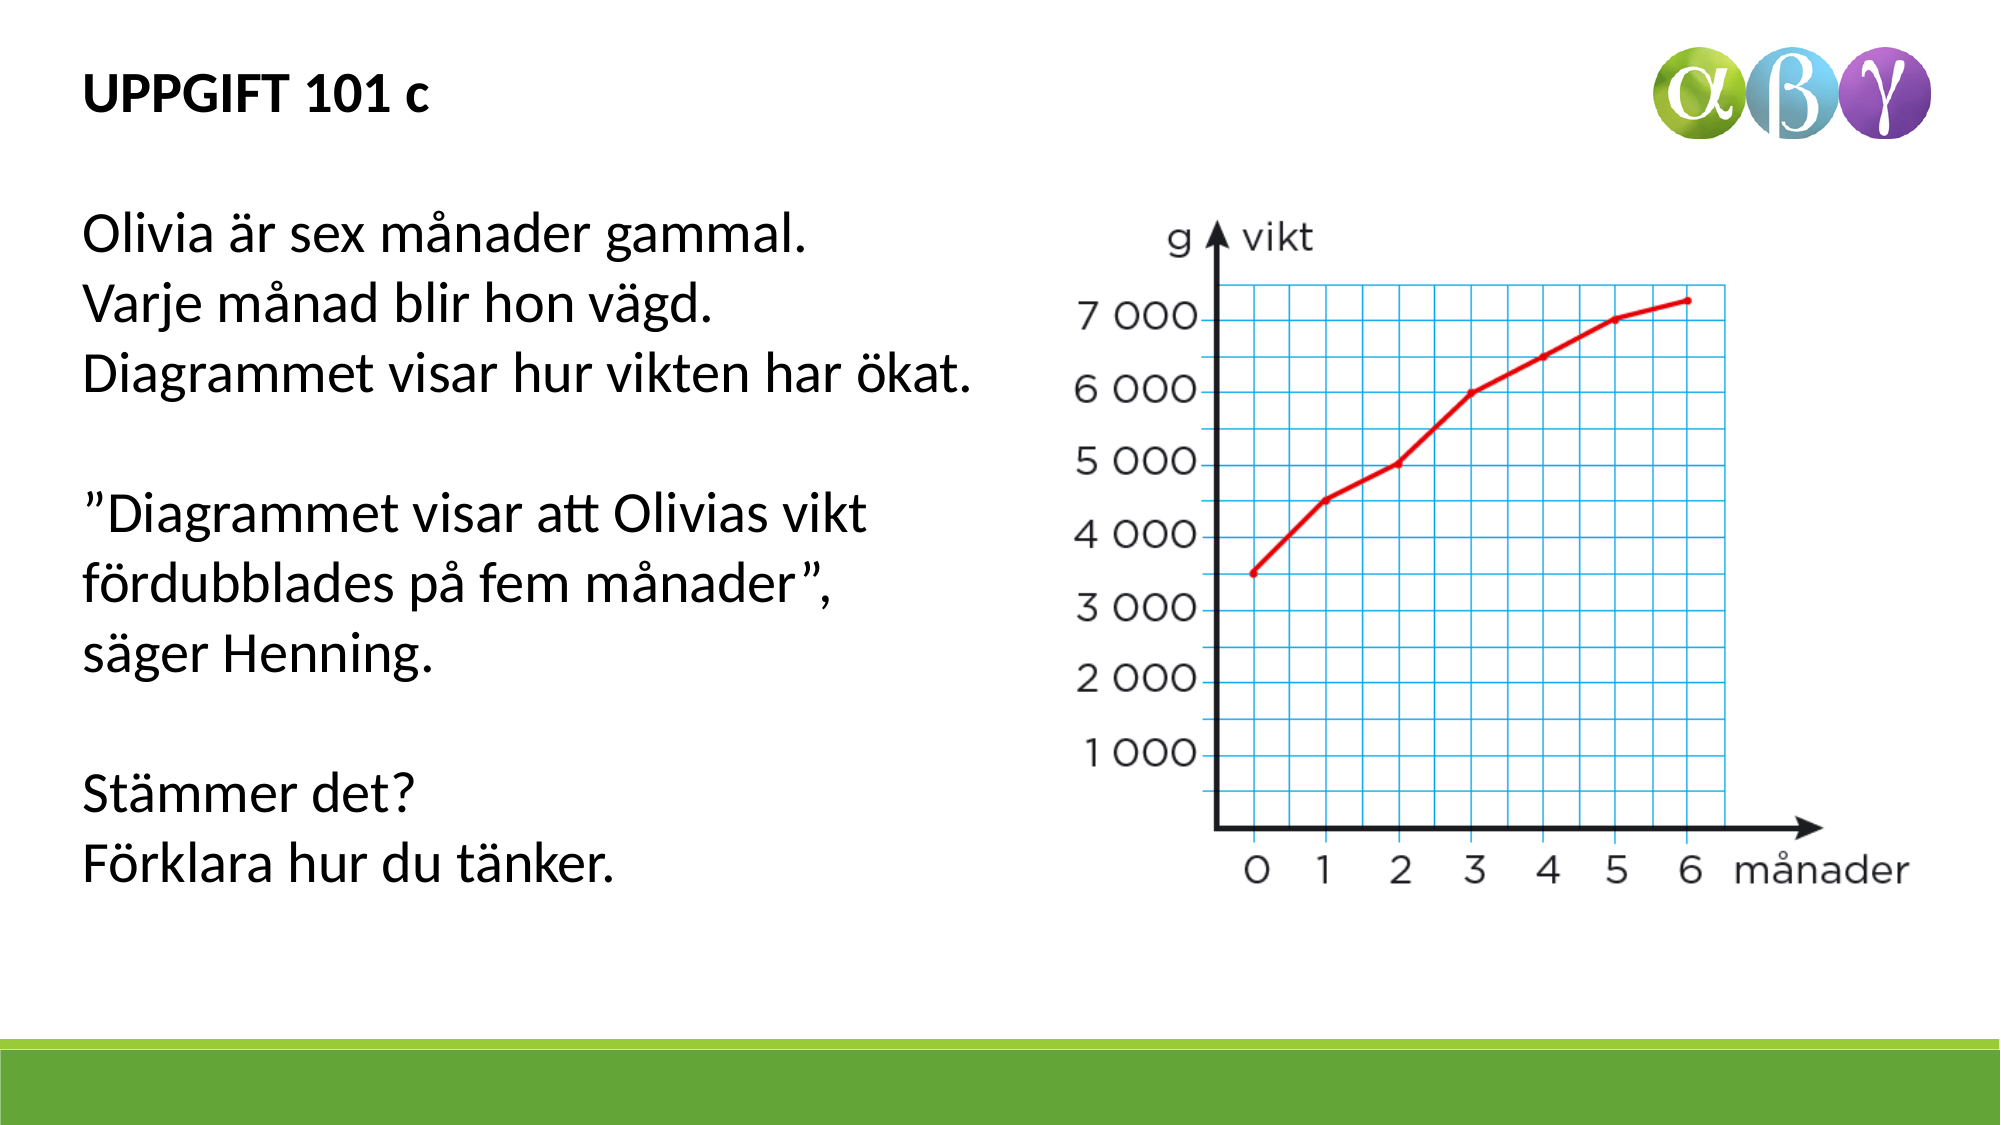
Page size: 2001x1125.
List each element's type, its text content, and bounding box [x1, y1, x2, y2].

picture [1652, 46, 1932, 140]
text_box UPPGIFT 101 c Olivia är sex månader gammal. Varje månad blir hon vägd. Diagrammet visar hur vikten har ökat. ”Diagrammet visar att Olivias vikt fördubblades på fem månader”, säger Henning. Stämmer det? Förklara hur du tänker. [67, 47, 1000, 902]
picture [1020, 216, 1932, 908]
